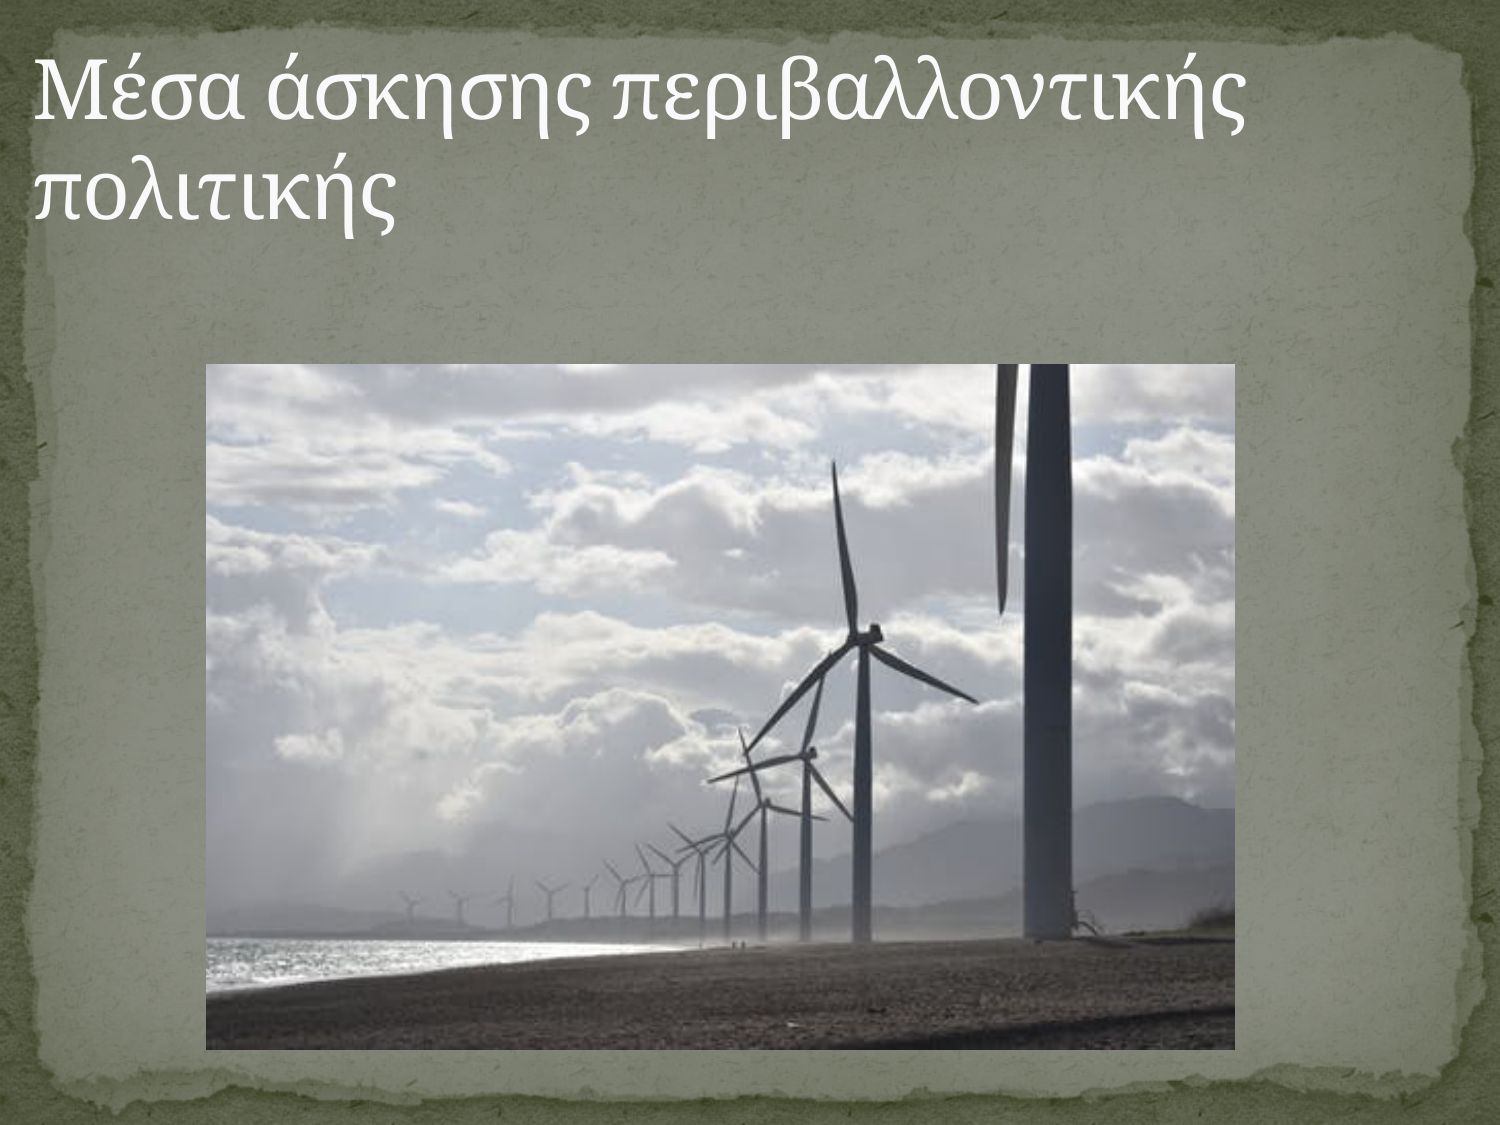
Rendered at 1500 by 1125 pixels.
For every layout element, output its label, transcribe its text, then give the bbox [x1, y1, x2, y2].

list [208, 366, 1233, 1048]
title Μέσα άσκησης περιβαλλοντικής πολιτικής [17, 42, 1483, 244]
